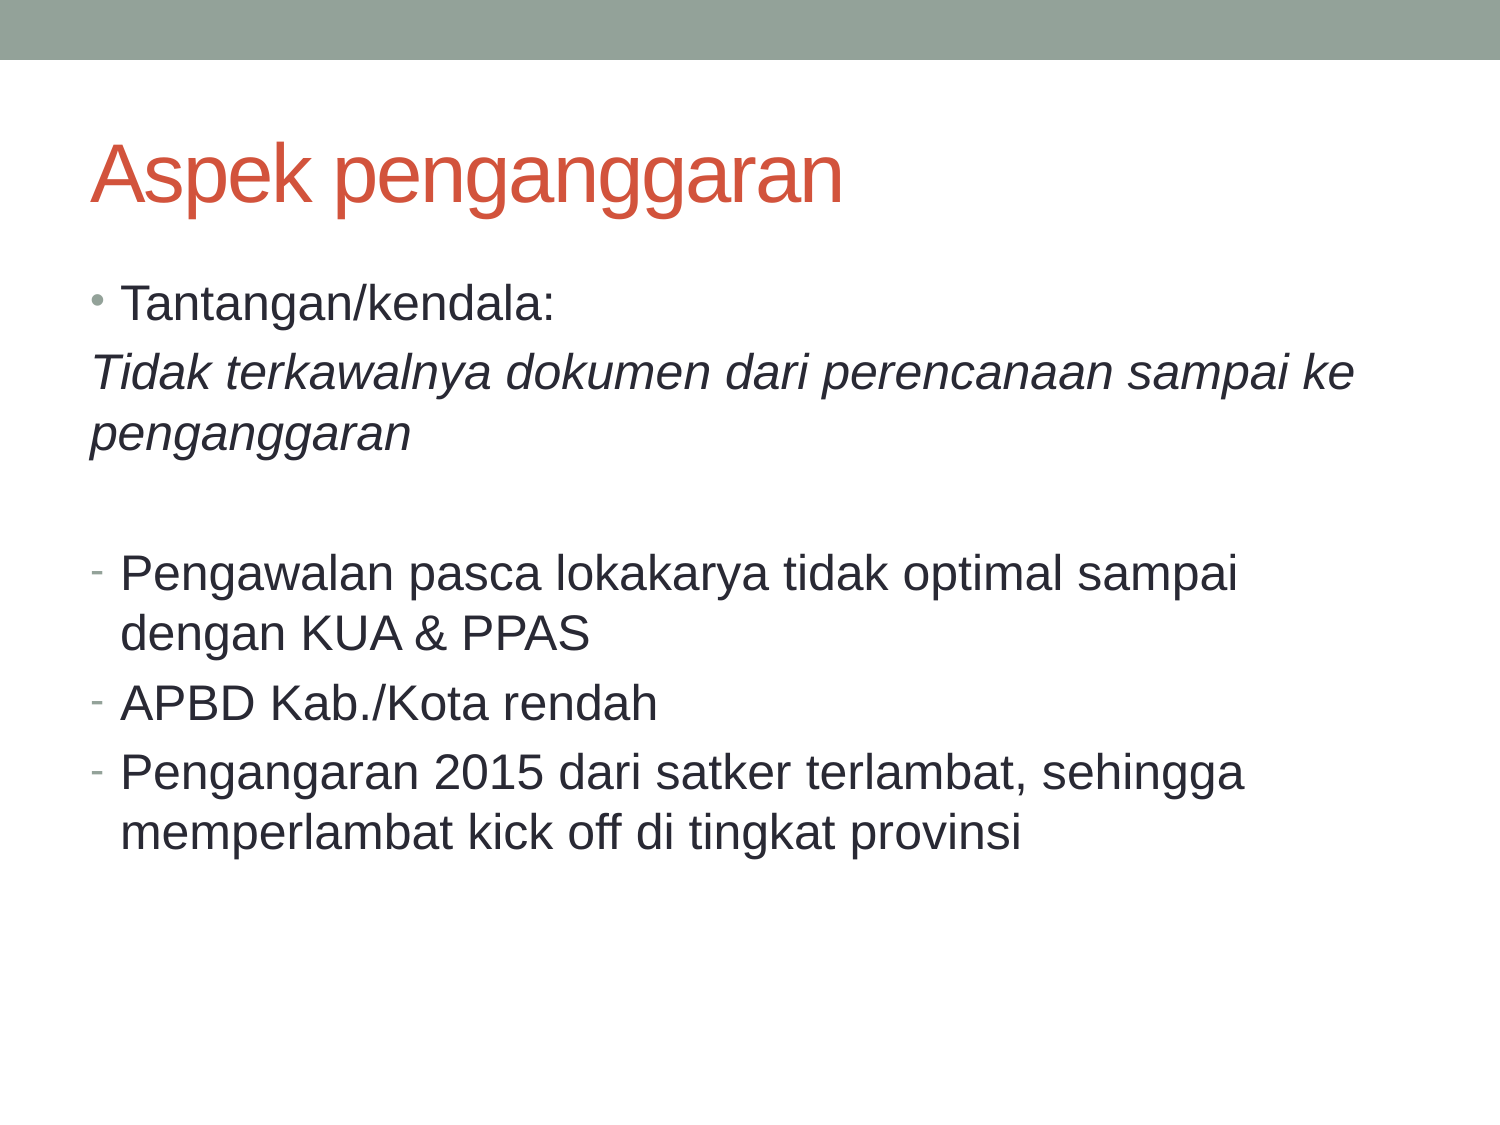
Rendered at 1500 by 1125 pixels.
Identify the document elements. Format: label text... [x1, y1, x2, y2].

list Tantangan/kendala: Tidak terkawalnya dokumen dari perencanaan sampai ke penganggaran Pengawalan pasca lokakarya tidak optimal sampai dengan KUA & PPAS APBD Kab./Kota rendah Pengangaran 2015 dari satker terlambat, sehingga memperlambat kick off di tingkat provinsi [75, 262, 1425, 1063]
title Aspek penganggaran [75, 87, 1425, 250]
